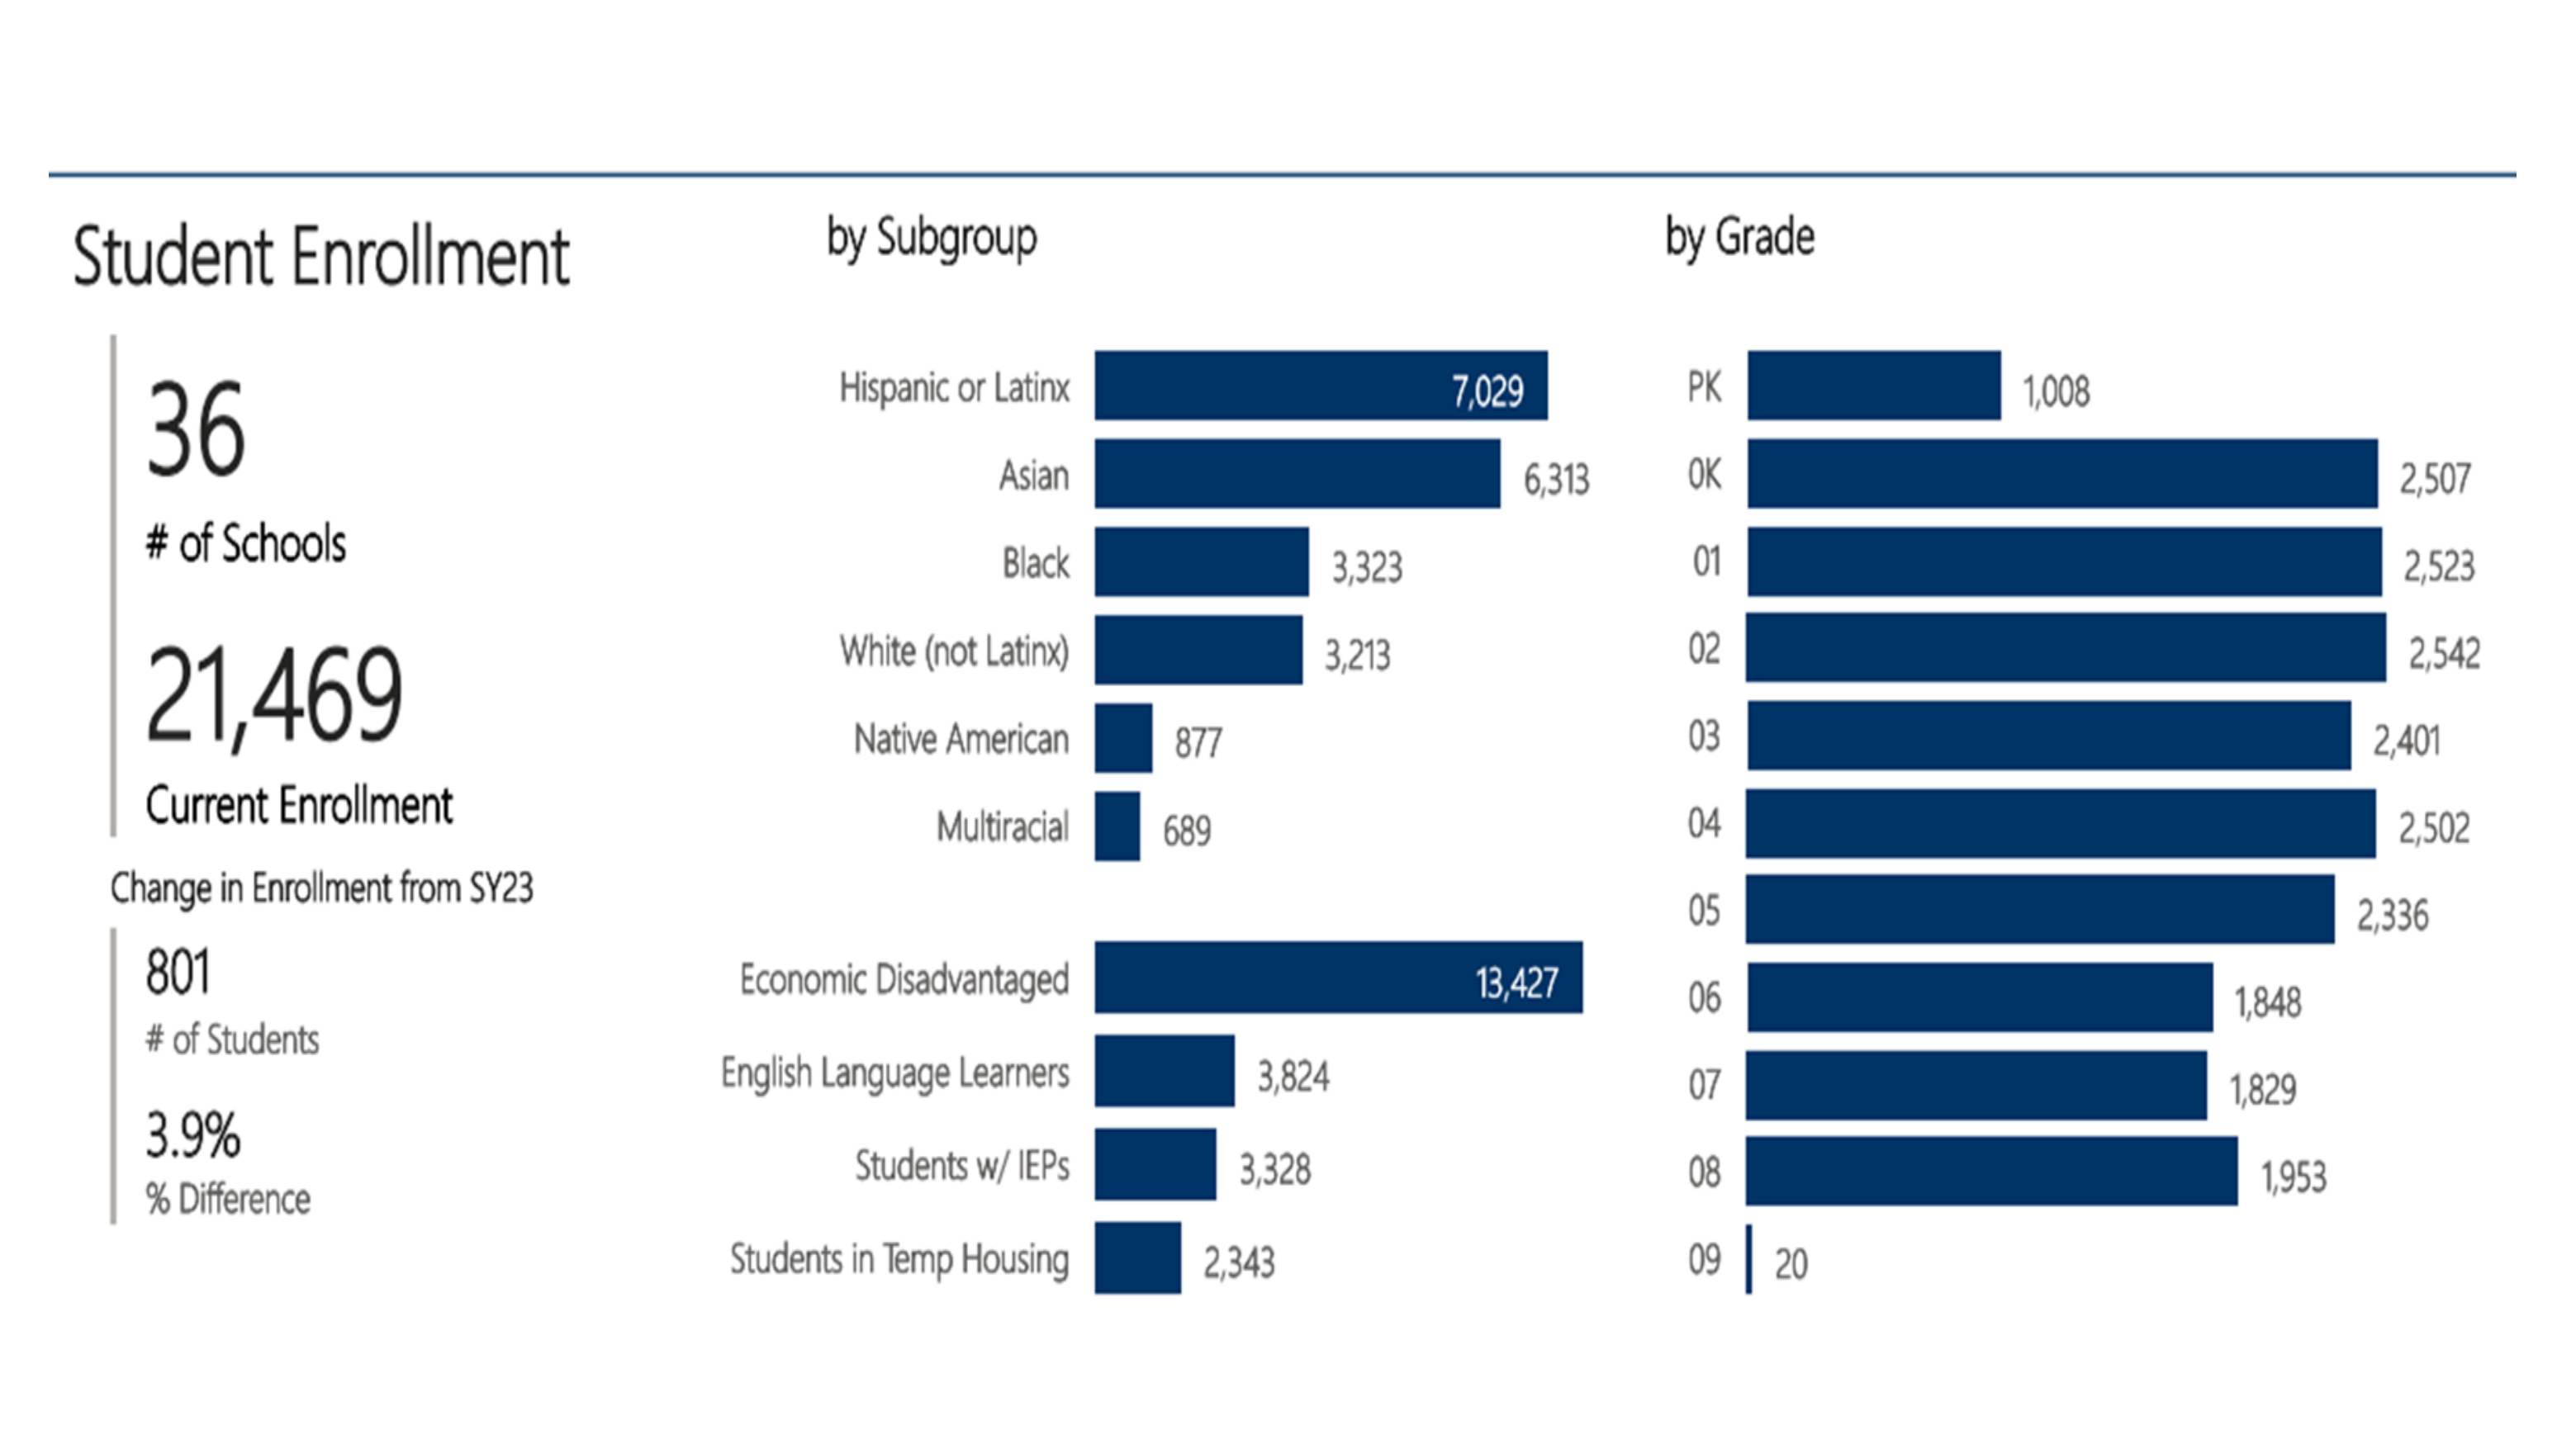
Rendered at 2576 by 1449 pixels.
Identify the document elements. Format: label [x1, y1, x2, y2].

picture [49, 167, 2517, 1365]
